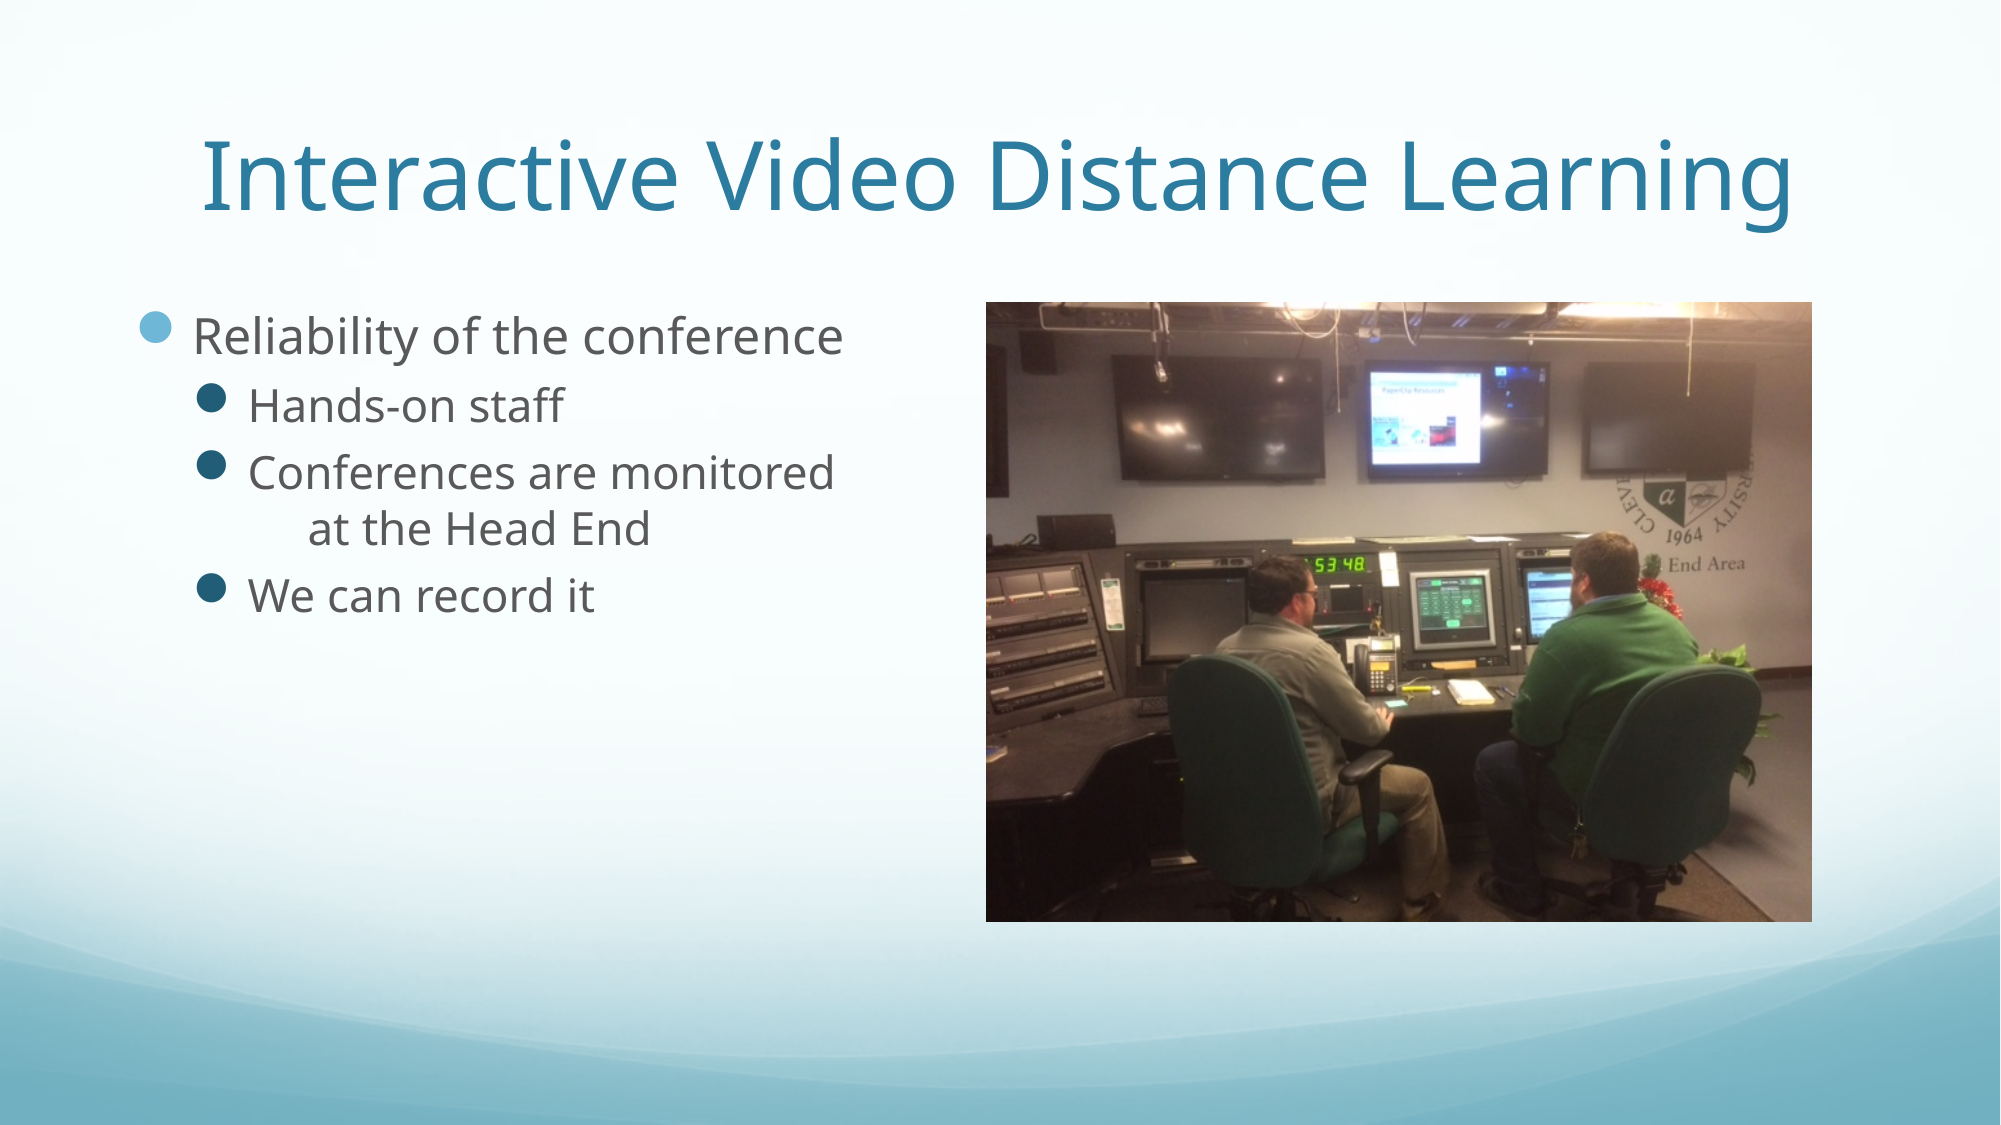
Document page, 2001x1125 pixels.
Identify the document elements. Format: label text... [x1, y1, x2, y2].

list Reliability of the conference Hands-on staff Conferences are monitored at the Head End We can record it [120, 296, 1880, 945]
title Interactive Video Distance Learning [120, 17, 1880, 237]
picture [985, 301, 1813, 923]
